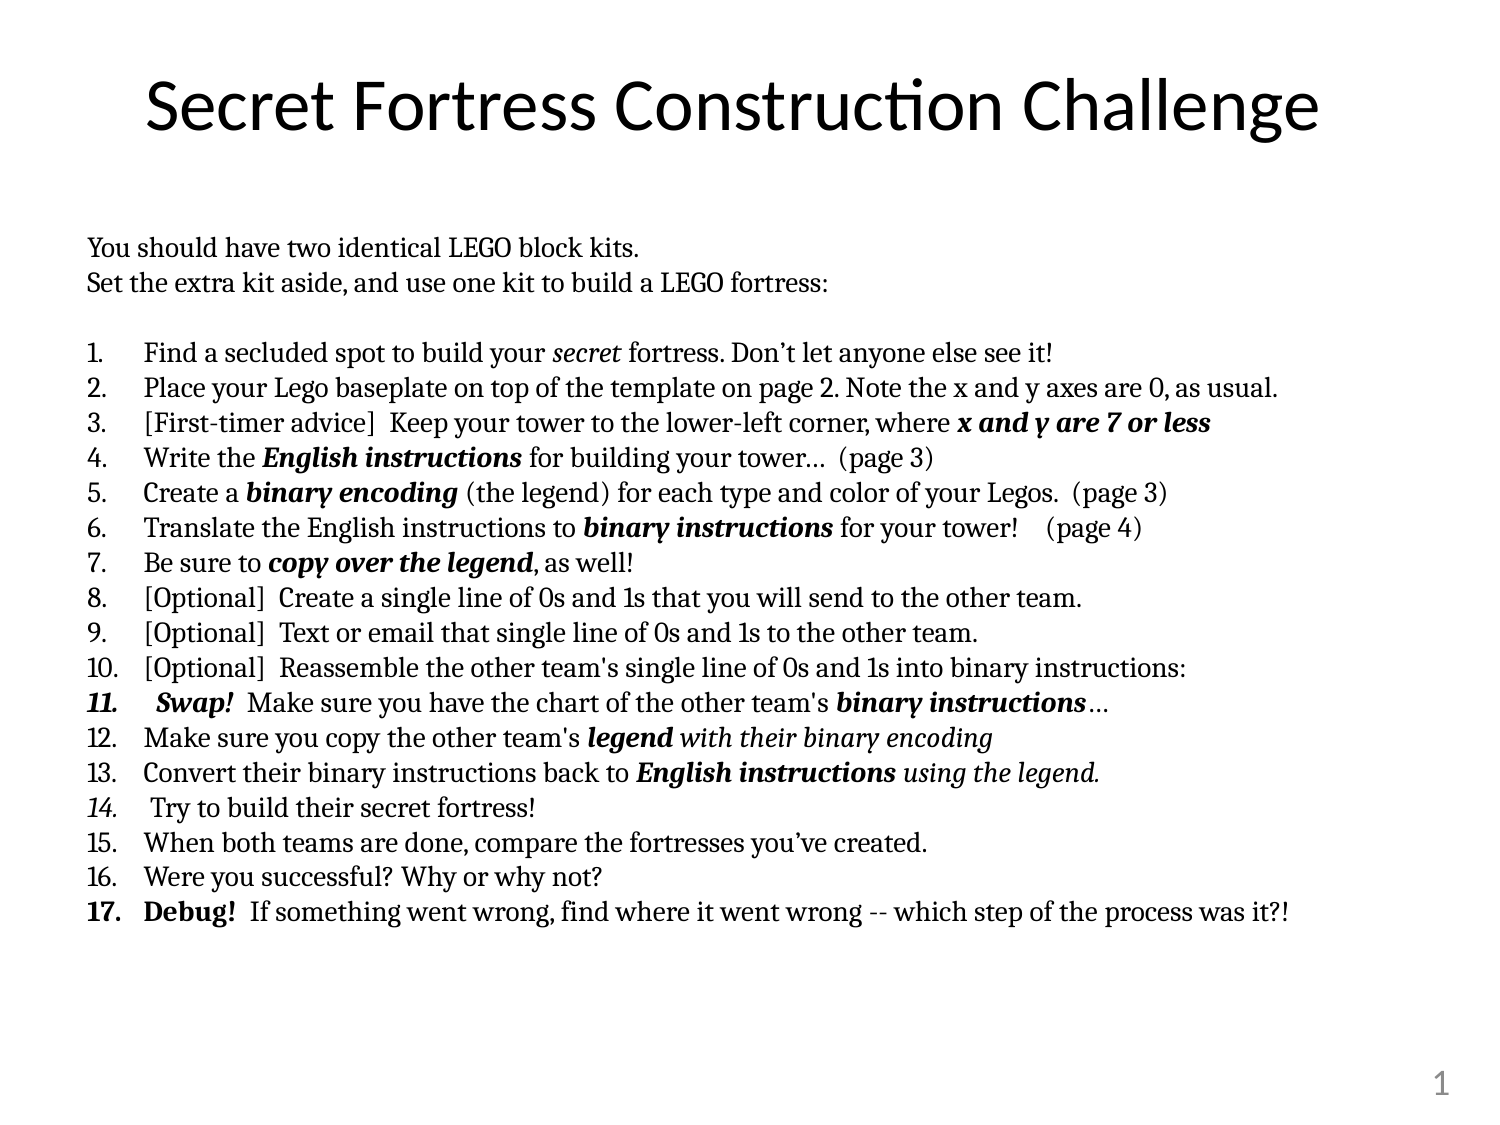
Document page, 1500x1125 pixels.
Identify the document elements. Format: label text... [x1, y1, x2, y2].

slide_number 1 [1115, 1050, 1466, 1110]
text_box You should have two identical LEGO block kits. Set the extra kit aside, and use one kit to build a LEGO fortress: Find a secluded spot to build your secret fortress. Don’t let anyone else see it! Place your Lego baseplate on top of the template on page 2. Note the x and y axes are 0, as usual. [First-timer advice] Keep your tower to the lower-left corner, where x and y are 7 or less Write the English instructions for building your tower… (page 3) Create a binary encoding (the legend) for each type and color of your Legos. (page 3) Translate the English instructions to binary instructions for your tower! (page 4) Be sure to copy over the legend, as well! [Optional] Create a single line of 0s and 1s that you will send to the other team. [Optional] Text or email that single line of 0s and 1s to the other team. [Optional] Reassemble the other team's single line of 0s and 1s into binary instructions: Swap! Make sure you have the chart of the other team's binary instructions… Make sure you copy the other team's legend with their binary encoding Convert their binary instructions back to English instructions using the legend. Try to build their secret fortress! When both teams are done, compare the fortresses you’ve created. Were you successful? Why or why not? Debug! If something went wrong, find where it went wrong -- which step of the process was it?! [72, 221, 1388, 936]
title Secret Fortress Construction Challenge [95, 40, 1371, 161]
